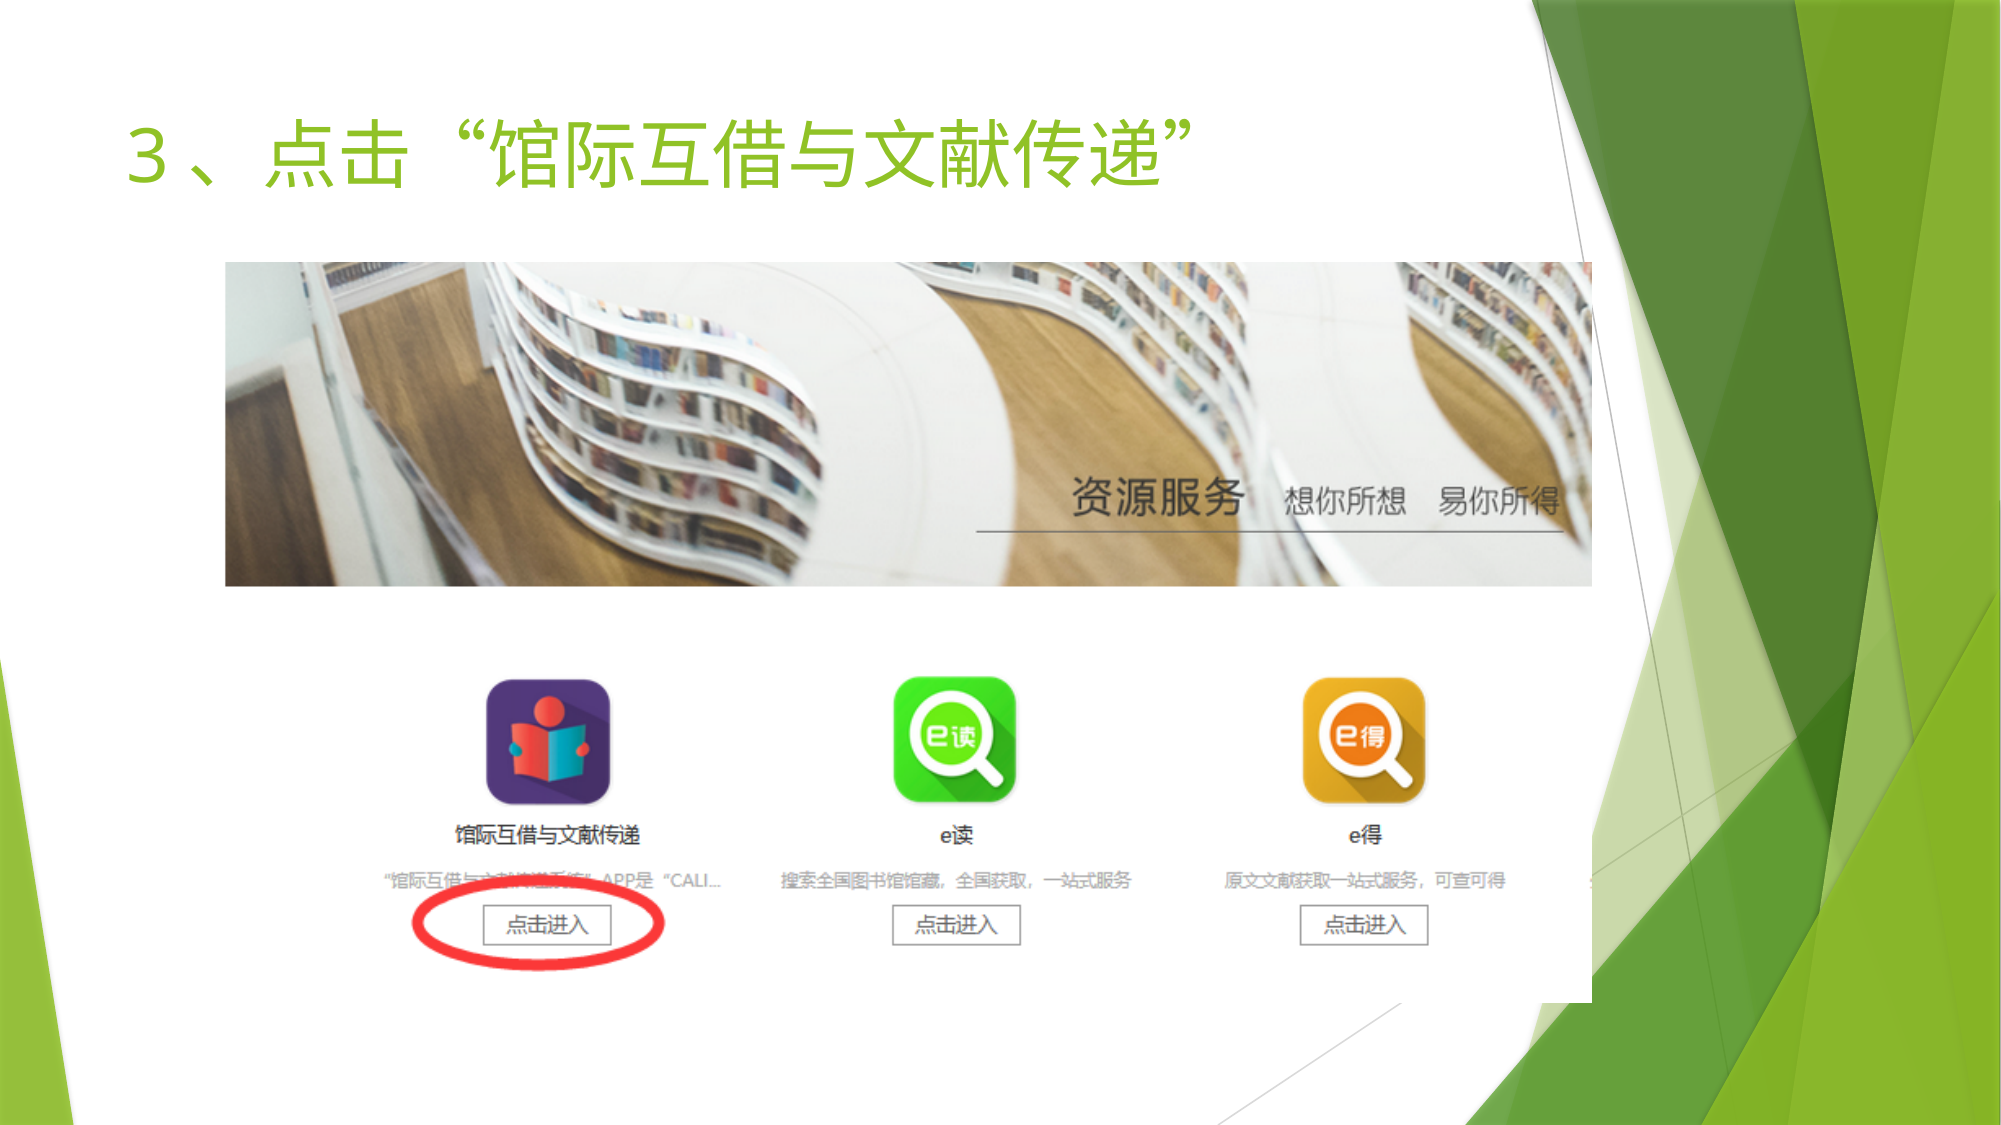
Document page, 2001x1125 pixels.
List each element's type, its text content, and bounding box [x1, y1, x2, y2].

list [161, 262, 1592, 1004]
title 3、点击“馆际互借与文献传递” [111, 99, 1522, 263]
